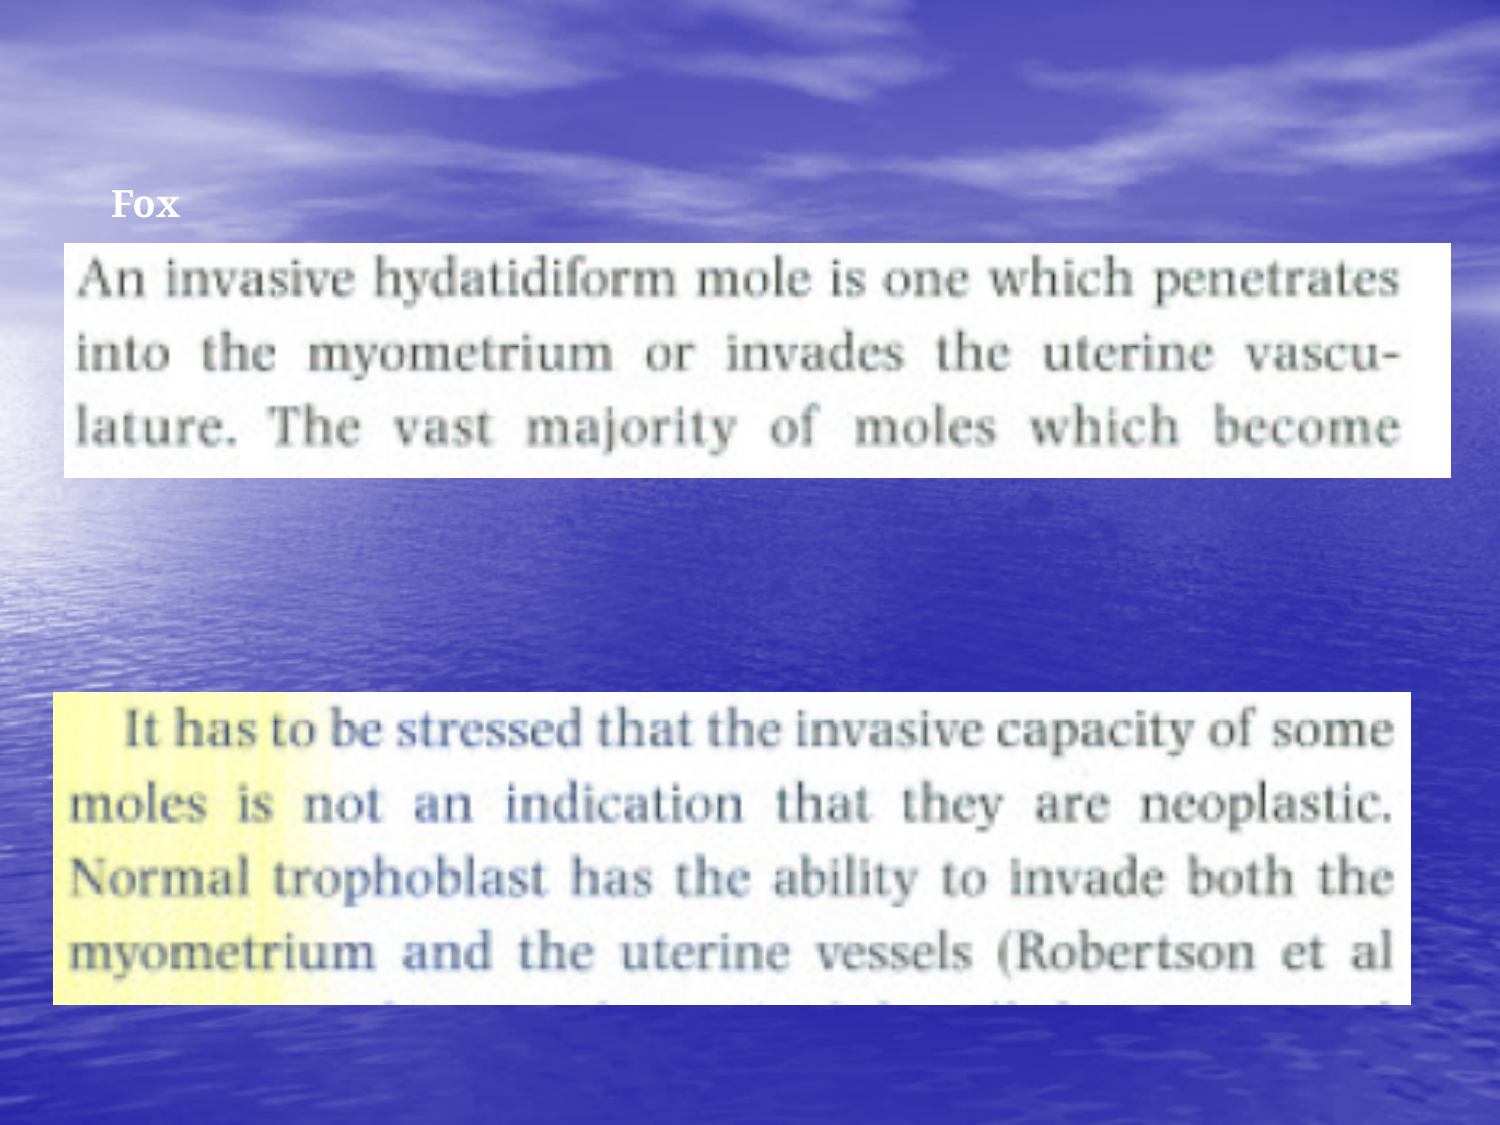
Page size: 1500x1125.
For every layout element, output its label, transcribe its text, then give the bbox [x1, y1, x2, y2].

text_box Fox [96, 172, 205, 233]
picture [64, 243, 1452, 479]
picture [52, 692, 1411, 1005]
